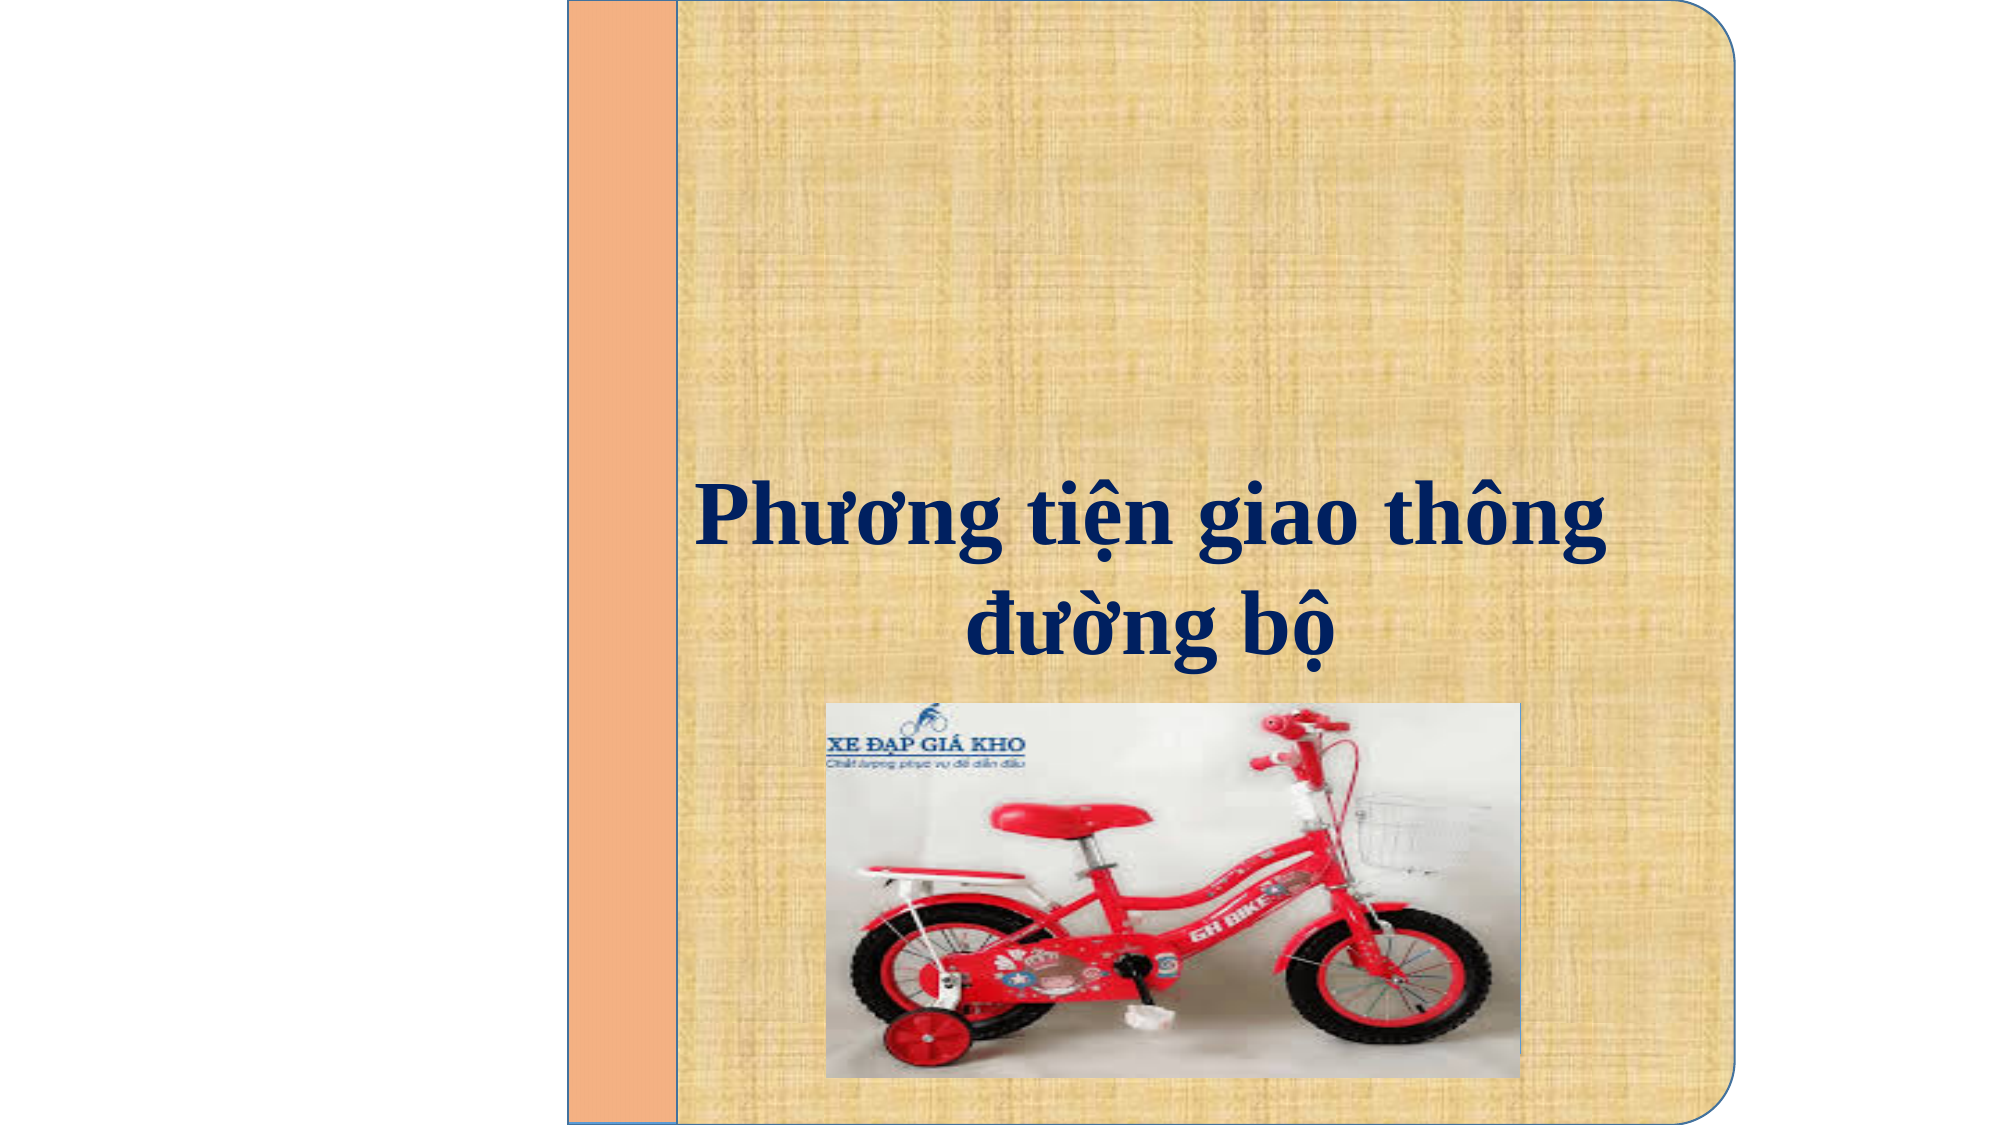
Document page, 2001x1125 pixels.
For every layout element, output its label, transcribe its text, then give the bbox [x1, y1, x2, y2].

text_box [567, 0, 678, 1125]
picture [826, 703, 1520, 1078]
text_box Phương tiện giao thông đường bộ [678, 0, 1736, 1125]
